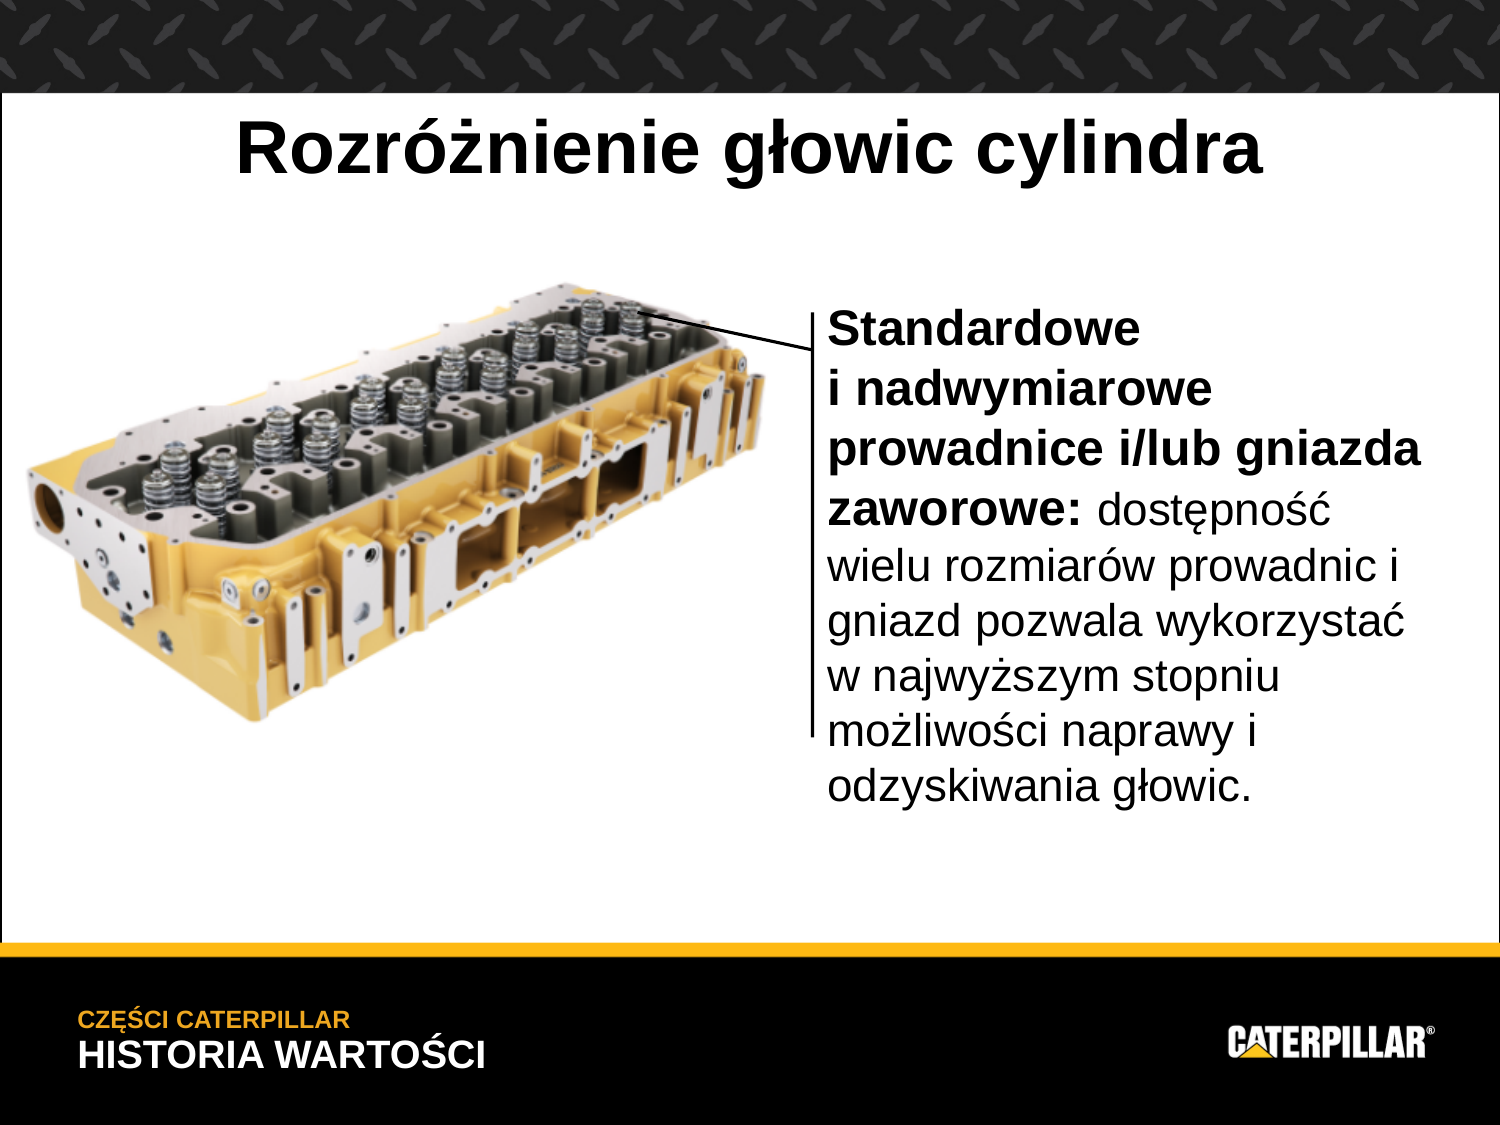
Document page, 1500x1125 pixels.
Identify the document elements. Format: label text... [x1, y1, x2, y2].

text_box CZĘŚCI CATERPILLAR HISTORIA WARTOŚCI [62, 999, 538, 1085]
picture [0, 213, 1500, 1125]
text_box Standardowe i nadwymiarowe prowadnice i/lub gniazda zaworowe: dostępność wielu rozmiarów prowadnic i gniazd pozwala wykorzystać w najwyższym stopniu możliwości naprawy i odzyskiwania głowic. [812, 288, 1463, 818]
text_box Rozróżnienie głowic cylindra [0, 74, 1500, 213]
picture [0, 0, 1500, 74]
